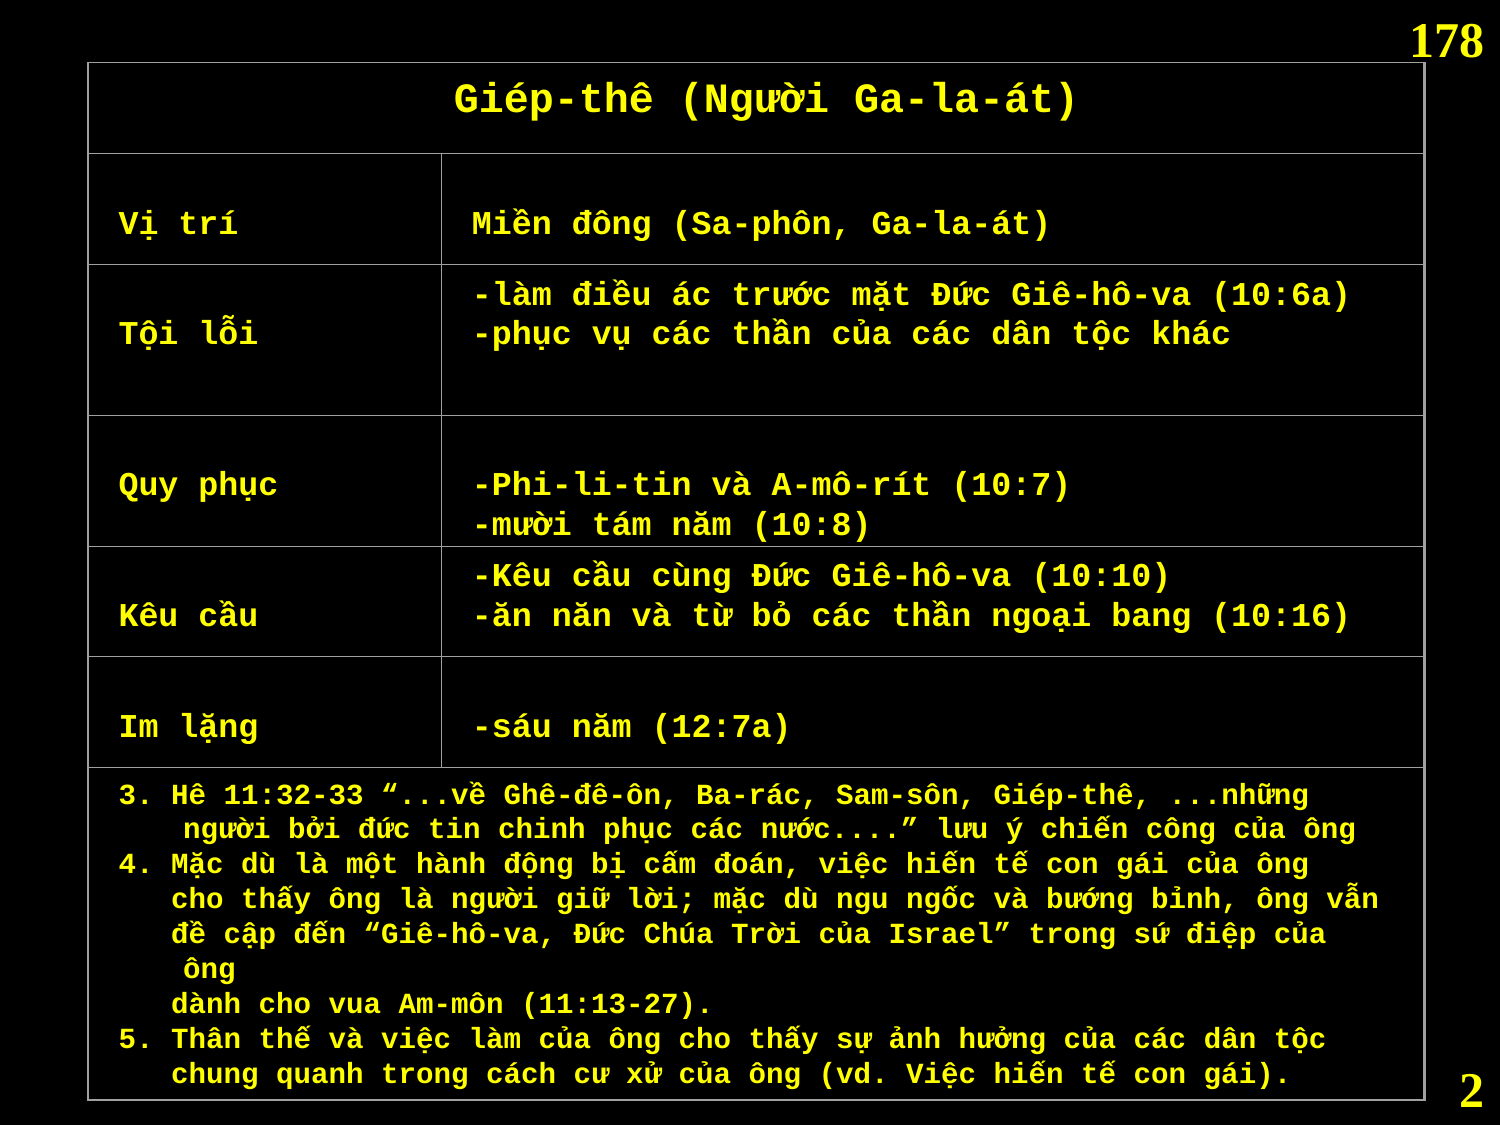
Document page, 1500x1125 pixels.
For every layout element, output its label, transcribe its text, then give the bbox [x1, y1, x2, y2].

text_box 2 [1445, 1049, 1500, 1125]
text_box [87, 62, 1426, 1101]
text_box 178 [1394, 0, 1500, 75]
